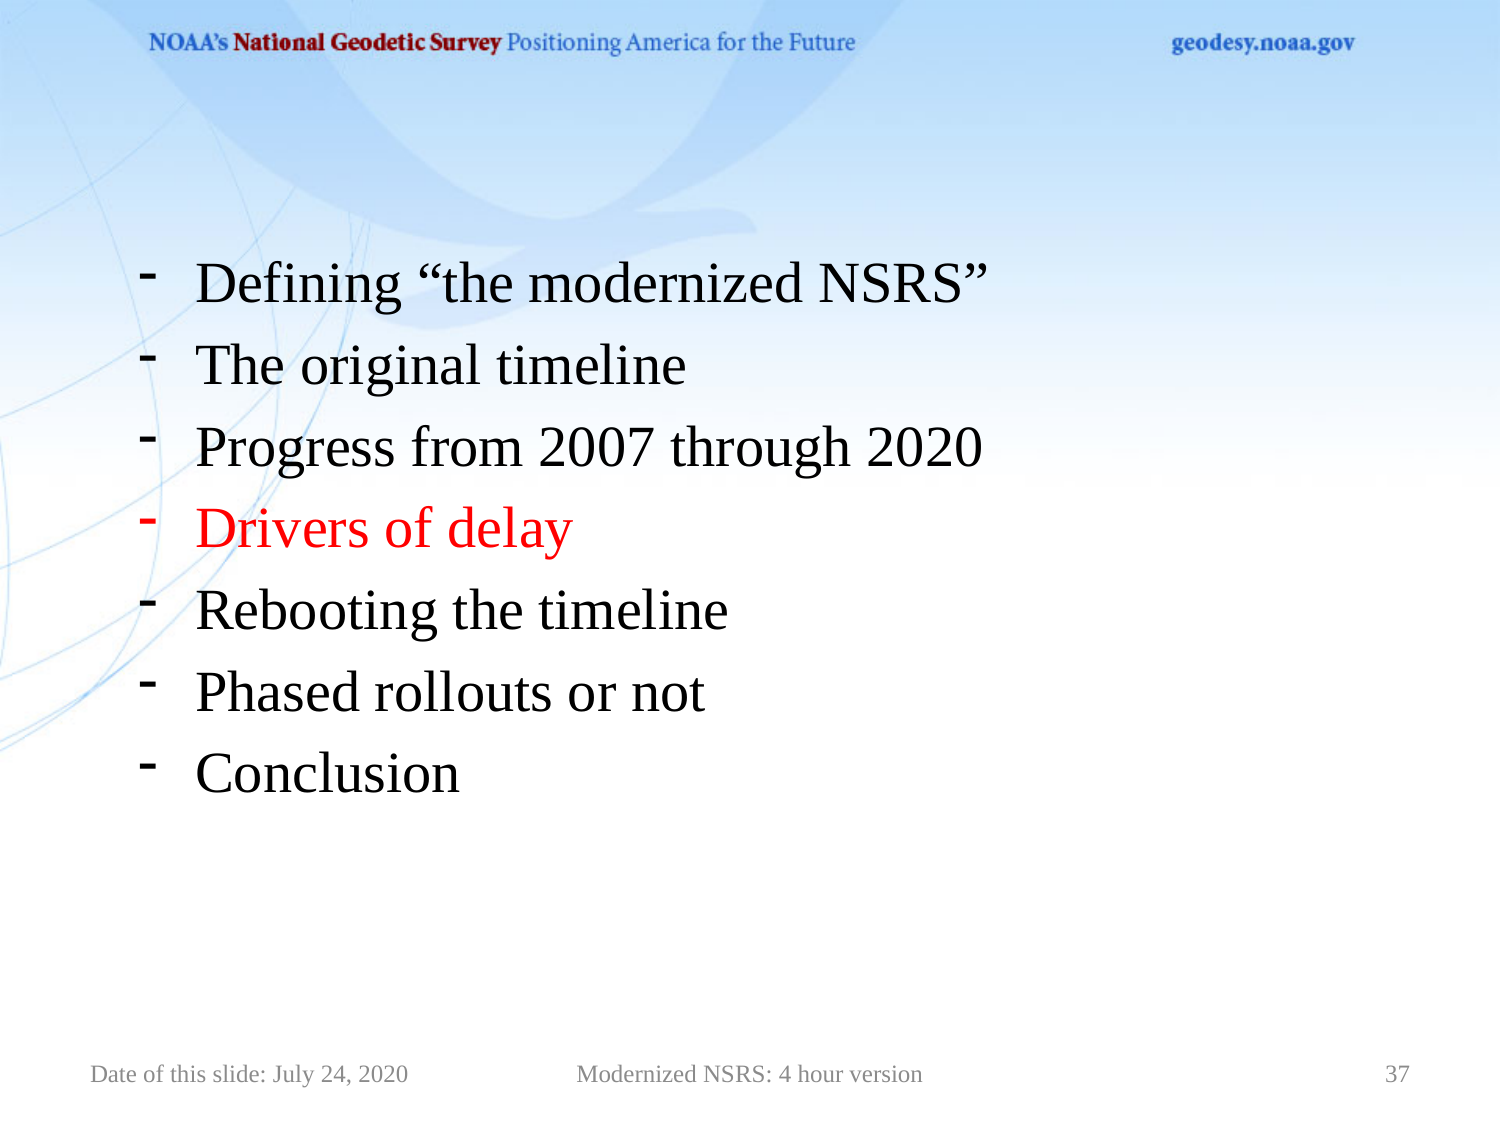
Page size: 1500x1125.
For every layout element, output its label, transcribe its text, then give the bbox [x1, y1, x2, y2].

slide_number 37 [1074, 1042, 1425, 1103]
picture [0, 0, 1500, 1125]
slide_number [75, 1042, 425, 1103]
list Defining “the modernized NSRS” The original timeline Progress from 2007 through 2020 Drivers of delay Rebooting the timeline Phased rollouts or not Conclusion [123, 237, 1474, 980]
footer Modernized NSRS: 4 hour version [512, 1042, 988, 1103]
